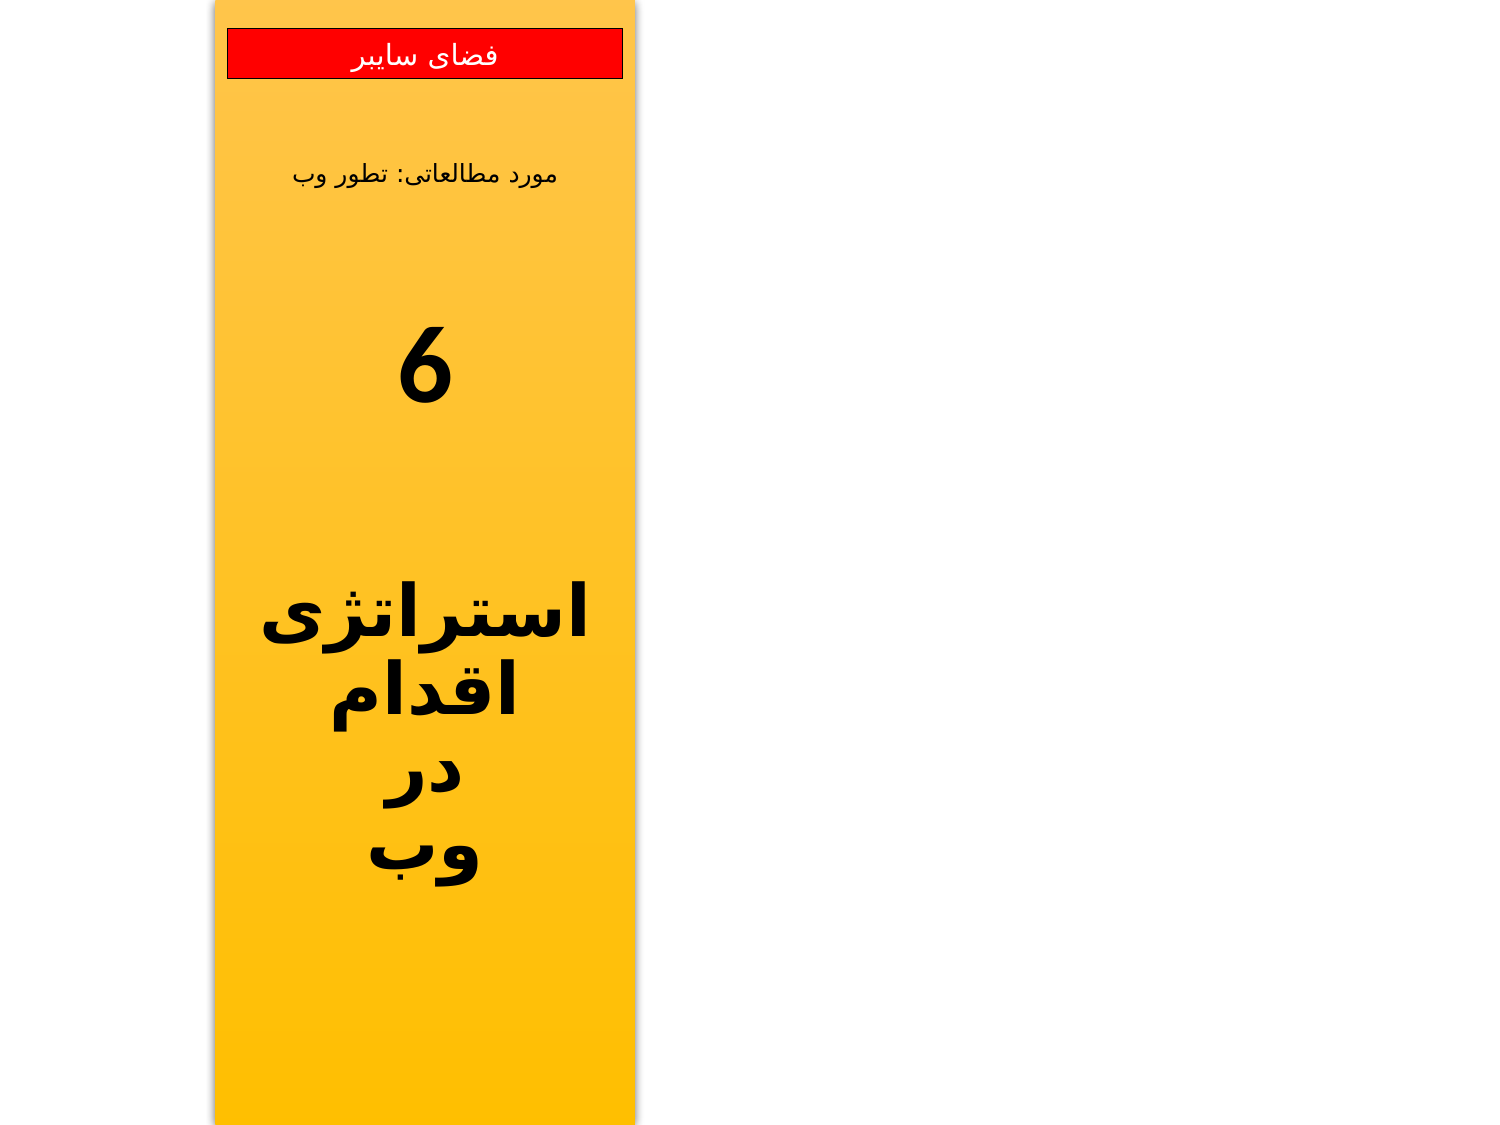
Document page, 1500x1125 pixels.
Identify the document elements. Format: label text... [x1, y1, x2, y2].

list استراتژی اقدام در وب [241, 566, 609, 966]
list 6 [241, 299, 609, 434]
list مورد مطالعاتی: تطور وب [241, 148, 609, 201]
